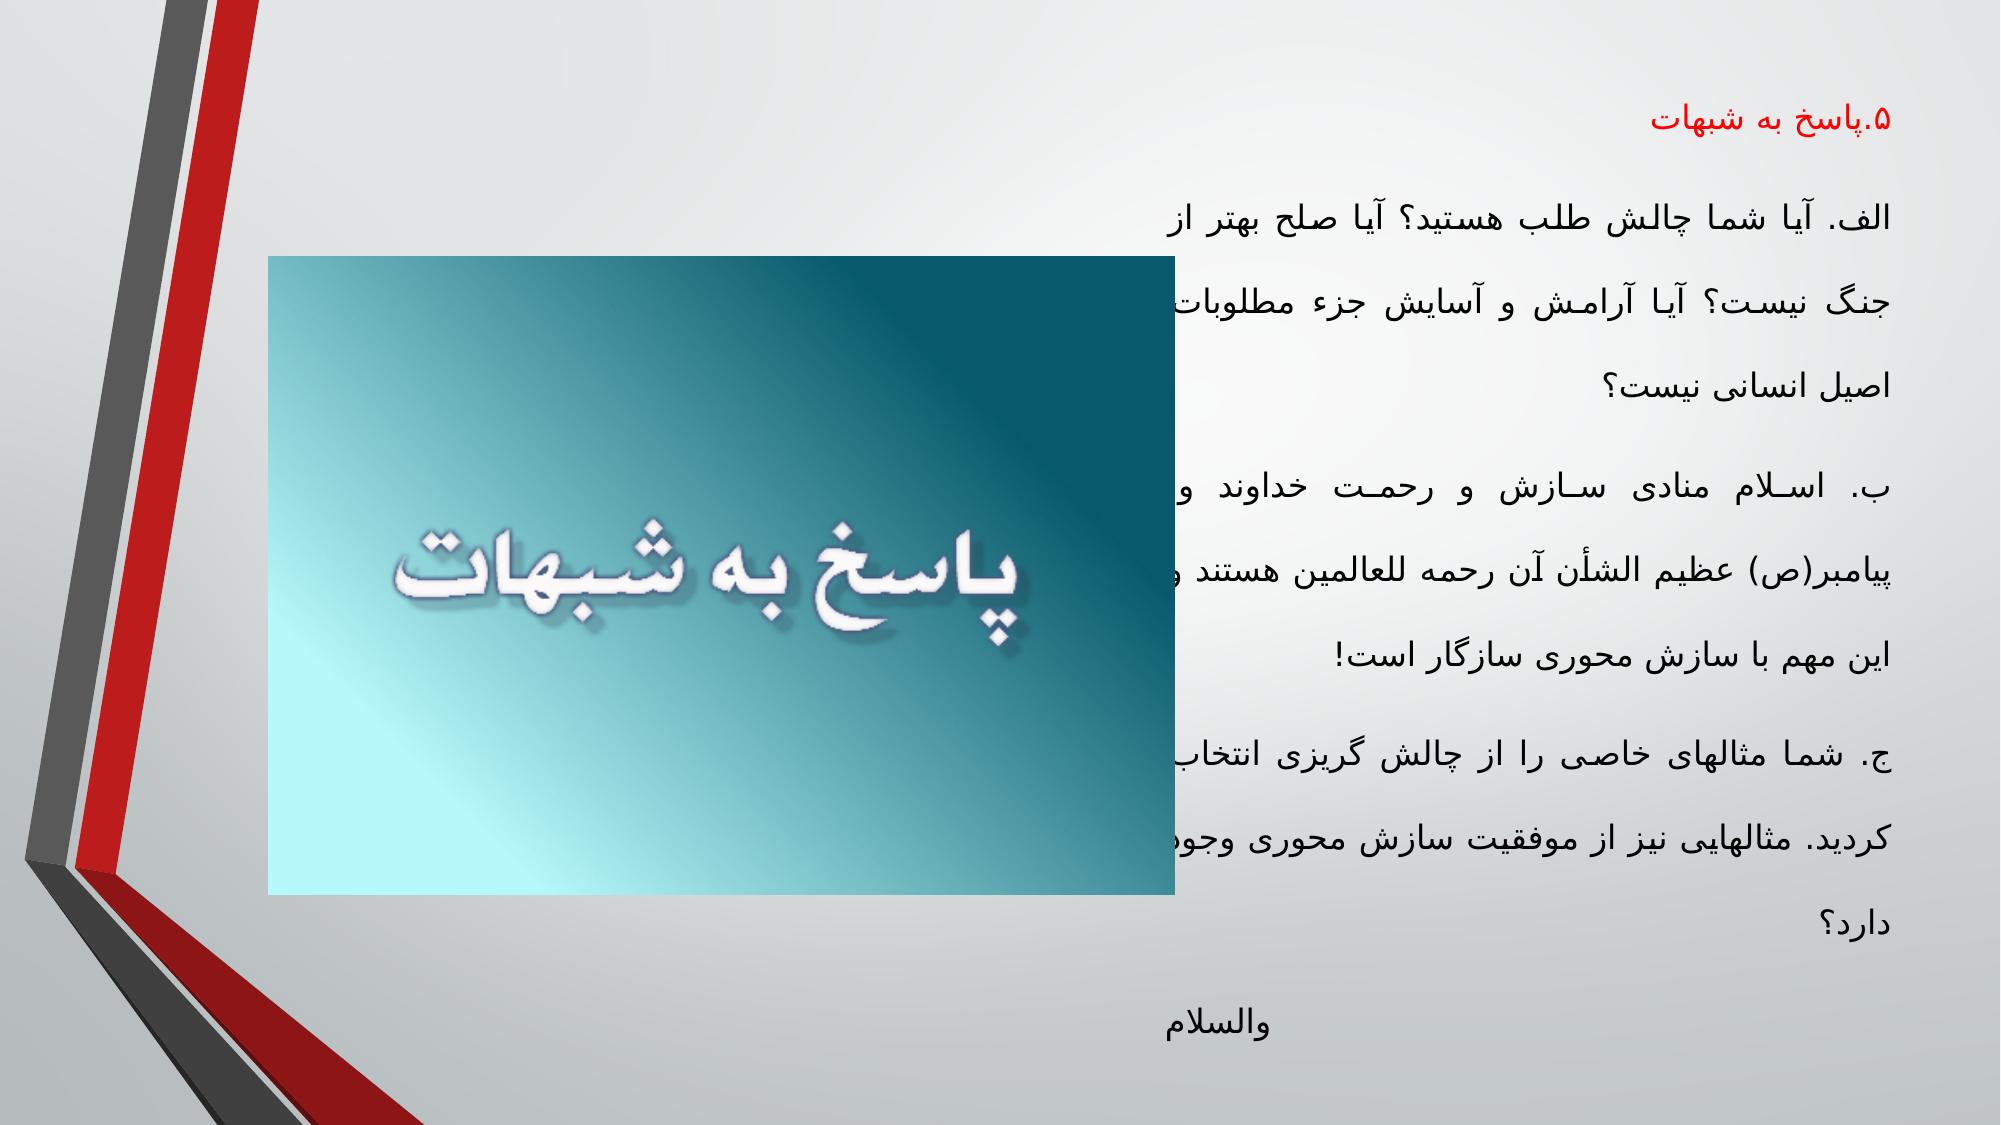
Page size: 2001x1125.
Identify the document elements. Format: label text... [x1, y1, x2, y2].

picture [268, 256, 1175, 895]
list ۵.پاسخ به شبهات الف. آیا شما چالش طلب هستید؟ آیا صلح بهتر از جنگ نیست؟ آیا آرامش و آسایش جزء مطلوبات اصیل انسانی نیست؟ ب. اسلام منادی سازش و رحمت خداوند و پیامبر(ص) عظیم الشأن آن رحمه للعالمین هستند و این مهم با سازش محوری سازگار است! ج. شما مثالهای خاصی را از چالش گریزی انتخاب کردید. مثالهایی نیز از موفقیت سازش محوری وجود دارد؟ والسلام [1149, 39, 1907, 1053]
